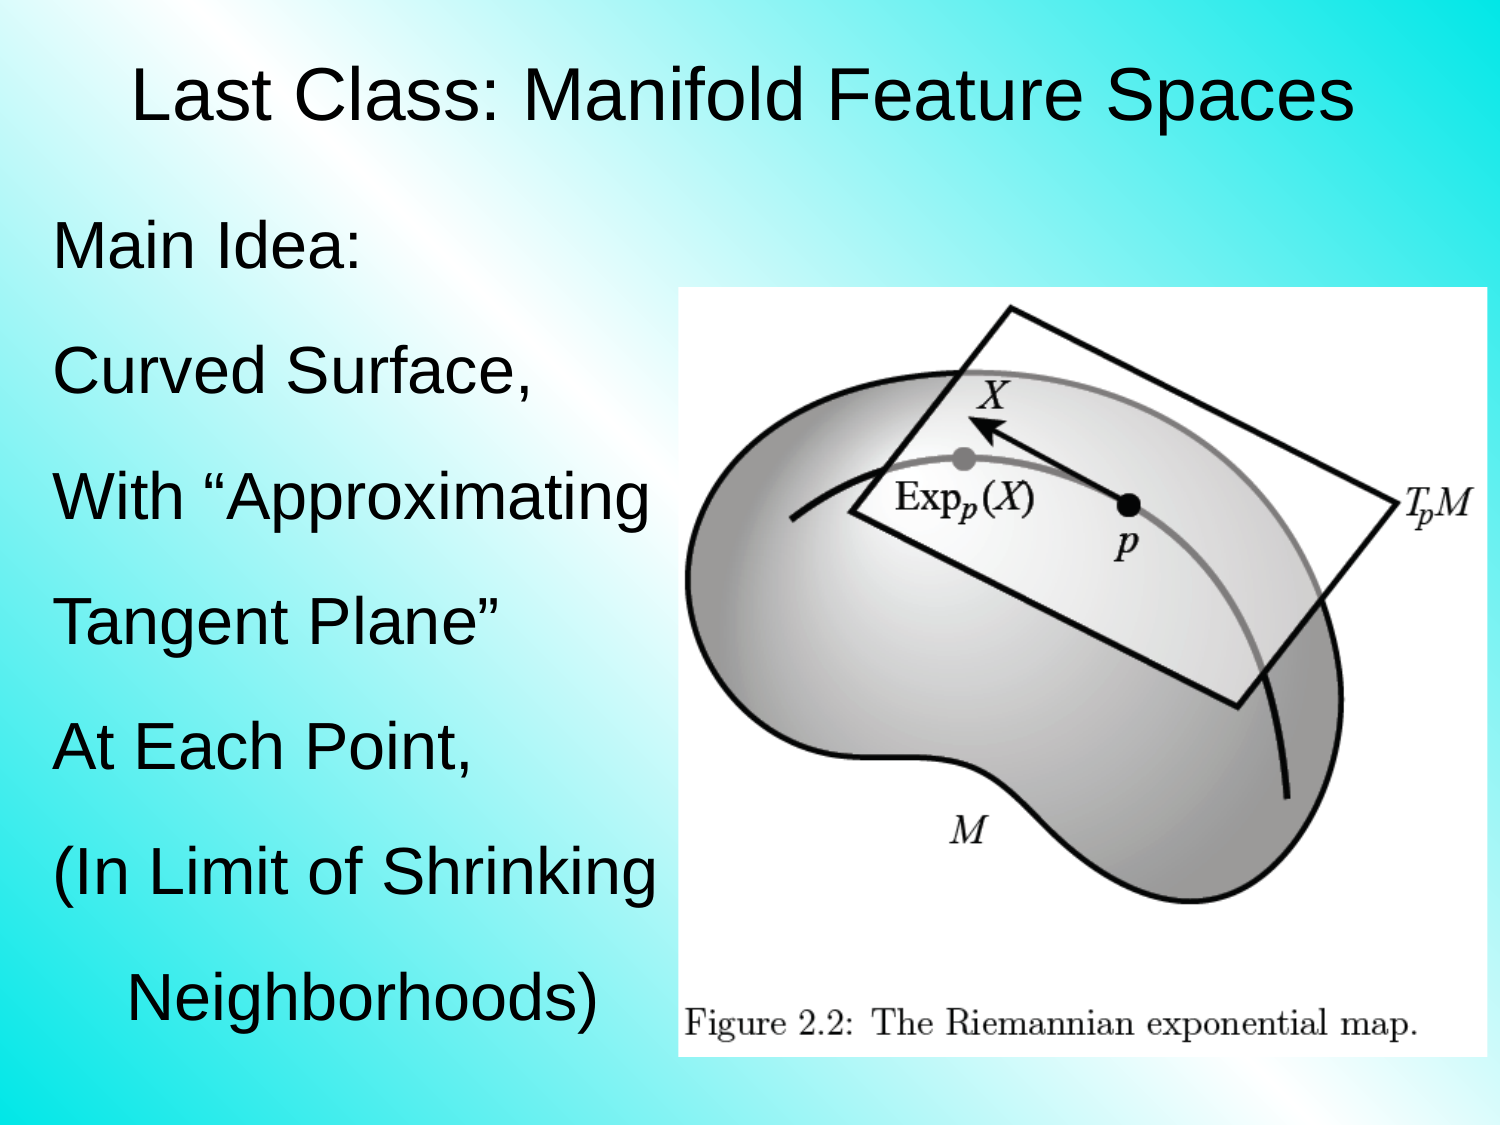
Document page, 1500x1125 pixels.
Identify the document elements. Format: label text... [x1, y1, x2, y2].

picture [678, 287, 1488, 1057]
title Last Class: Manifold Feature Spaces [50, 50, 1438, 131]
